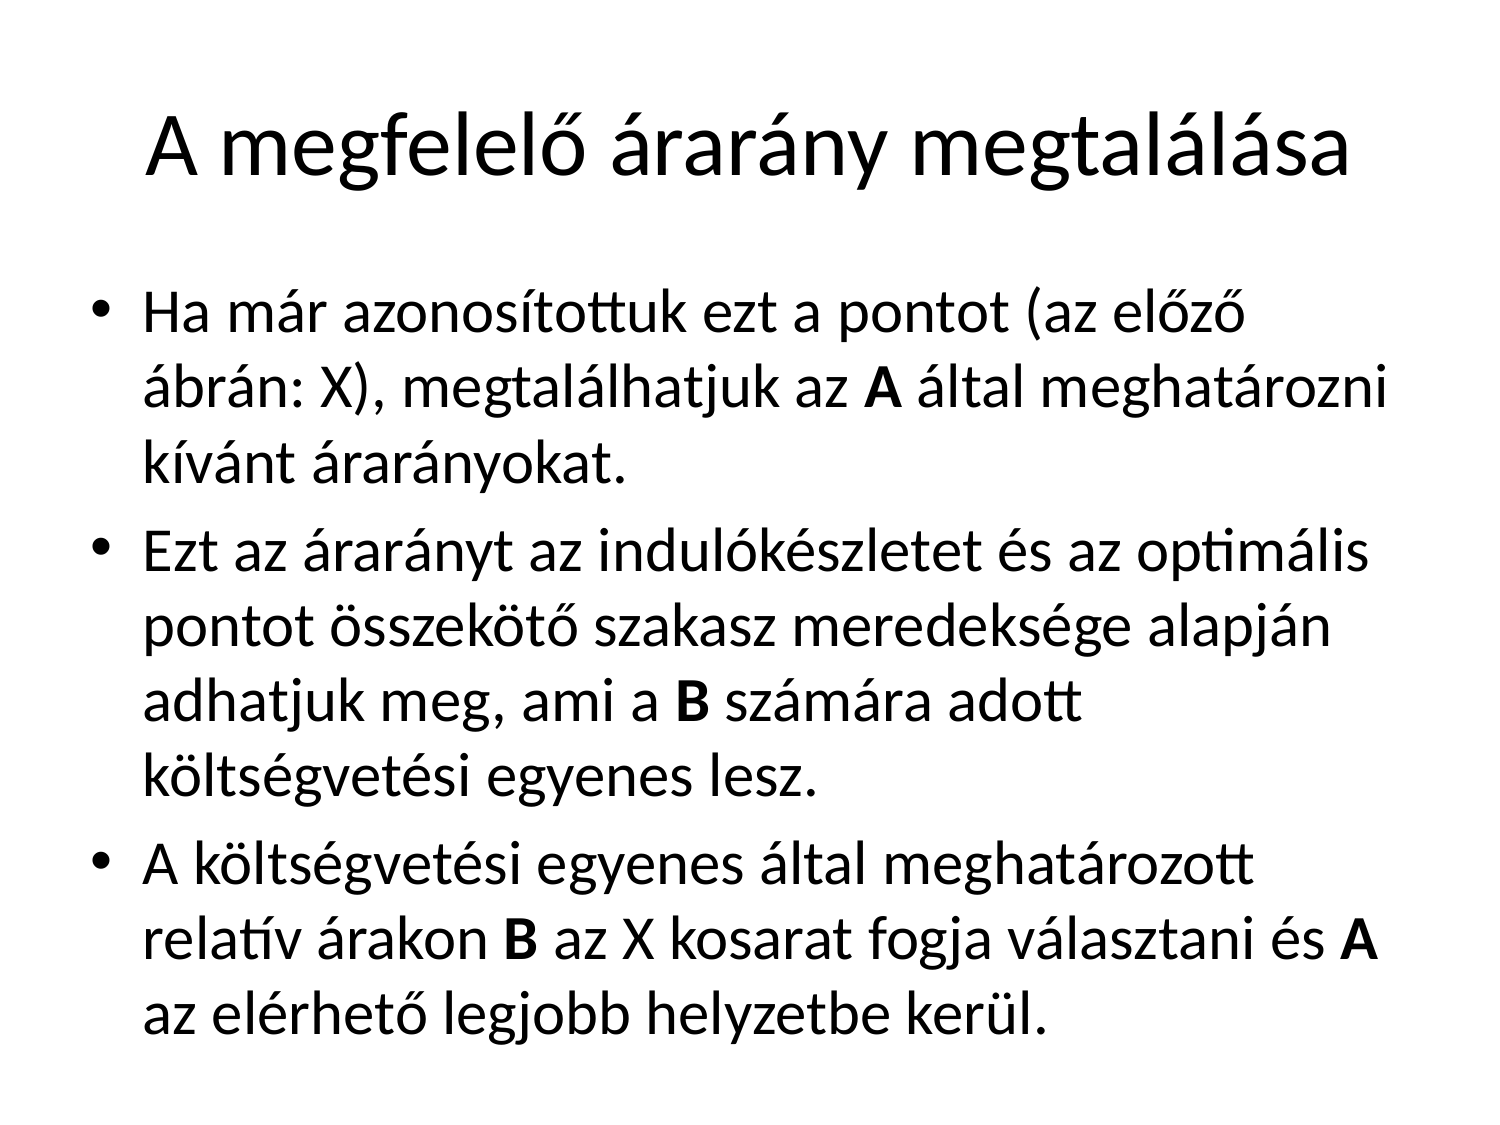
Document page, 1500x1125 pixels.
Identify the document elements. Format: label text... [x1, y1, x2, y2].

list Ha már azonosítottuk ezt a pontot (az előző ábrán: X), megtalálhatjuk az A által meghatározni kívánt árarányokat. Ezt az árarányt az indulókészletet és az optimális pontot összekötő szakasz meredeksége alapján adhatjuk meg, ami a B számára adott költségvetési egyenes lesz. A költségvetési egyenes által meghatározott relatív árakon B az X kosarat fogja választani és A az elérhető legjobb helyzetbe kerül. [75, 262, 1425, 1059]
title A megfelelő árarány megtalálása [75, 45, 1425, 233]
